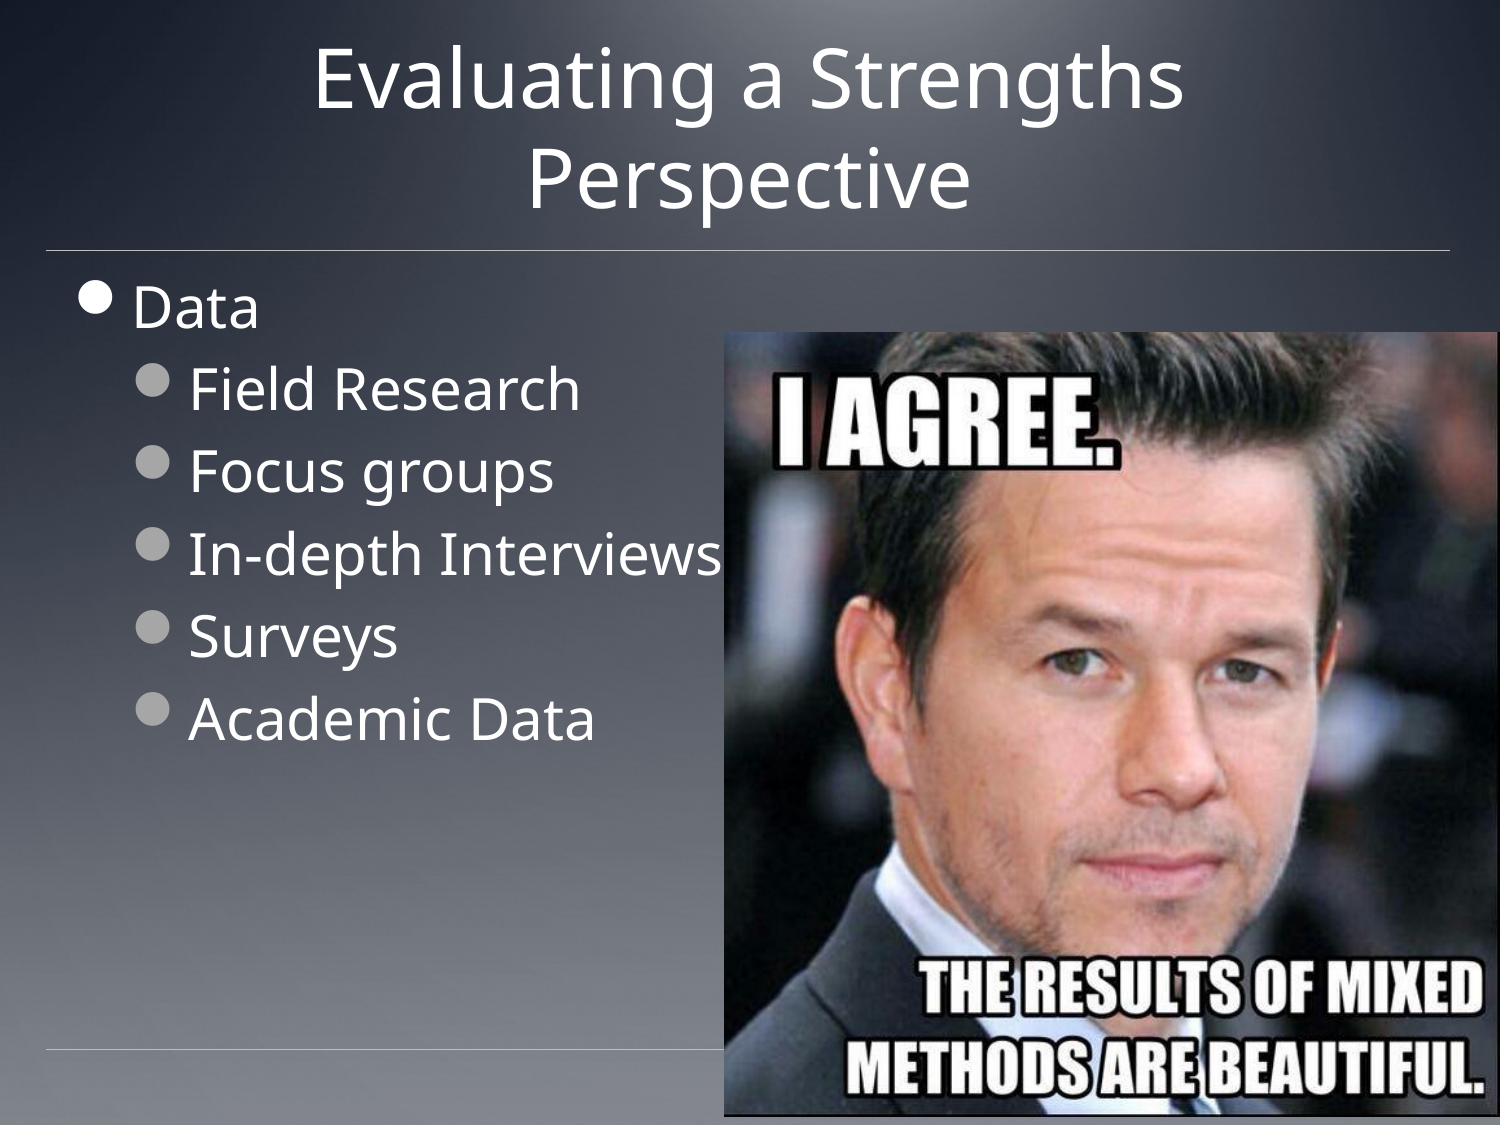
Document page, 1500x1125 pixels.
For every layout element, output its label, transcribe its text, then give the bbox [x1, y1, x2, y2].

picture [722, 329, 1500, 1119]
title Evaluating a Strengths Perspective [105, 17, 1394, 233]
list Data Field Research Focus groups In-depth Interviews Surveys Academic Data [58, 262, 1394, 1024]
